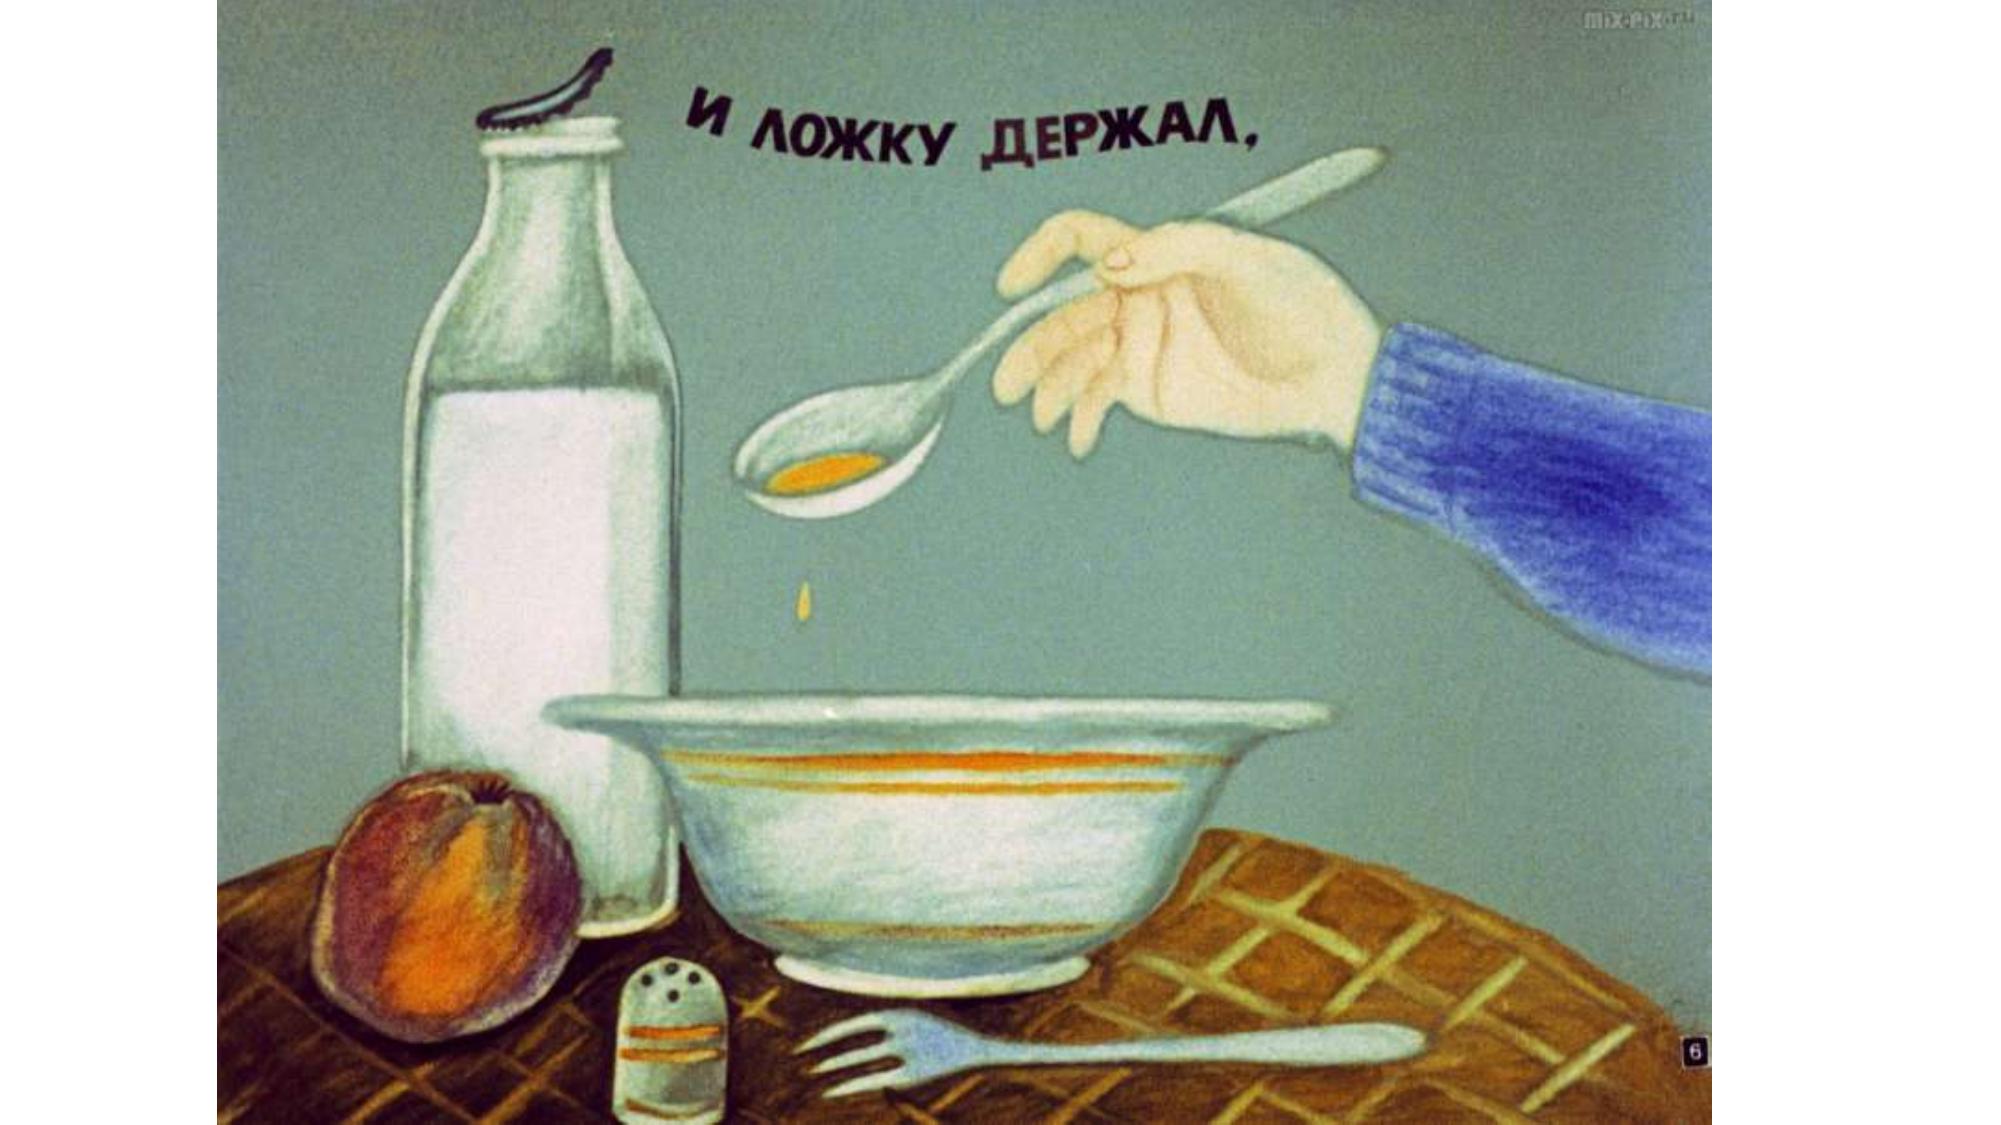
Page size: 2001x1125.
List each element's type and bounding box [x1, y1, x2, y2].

picture [217, 0, 1712, 1125]
